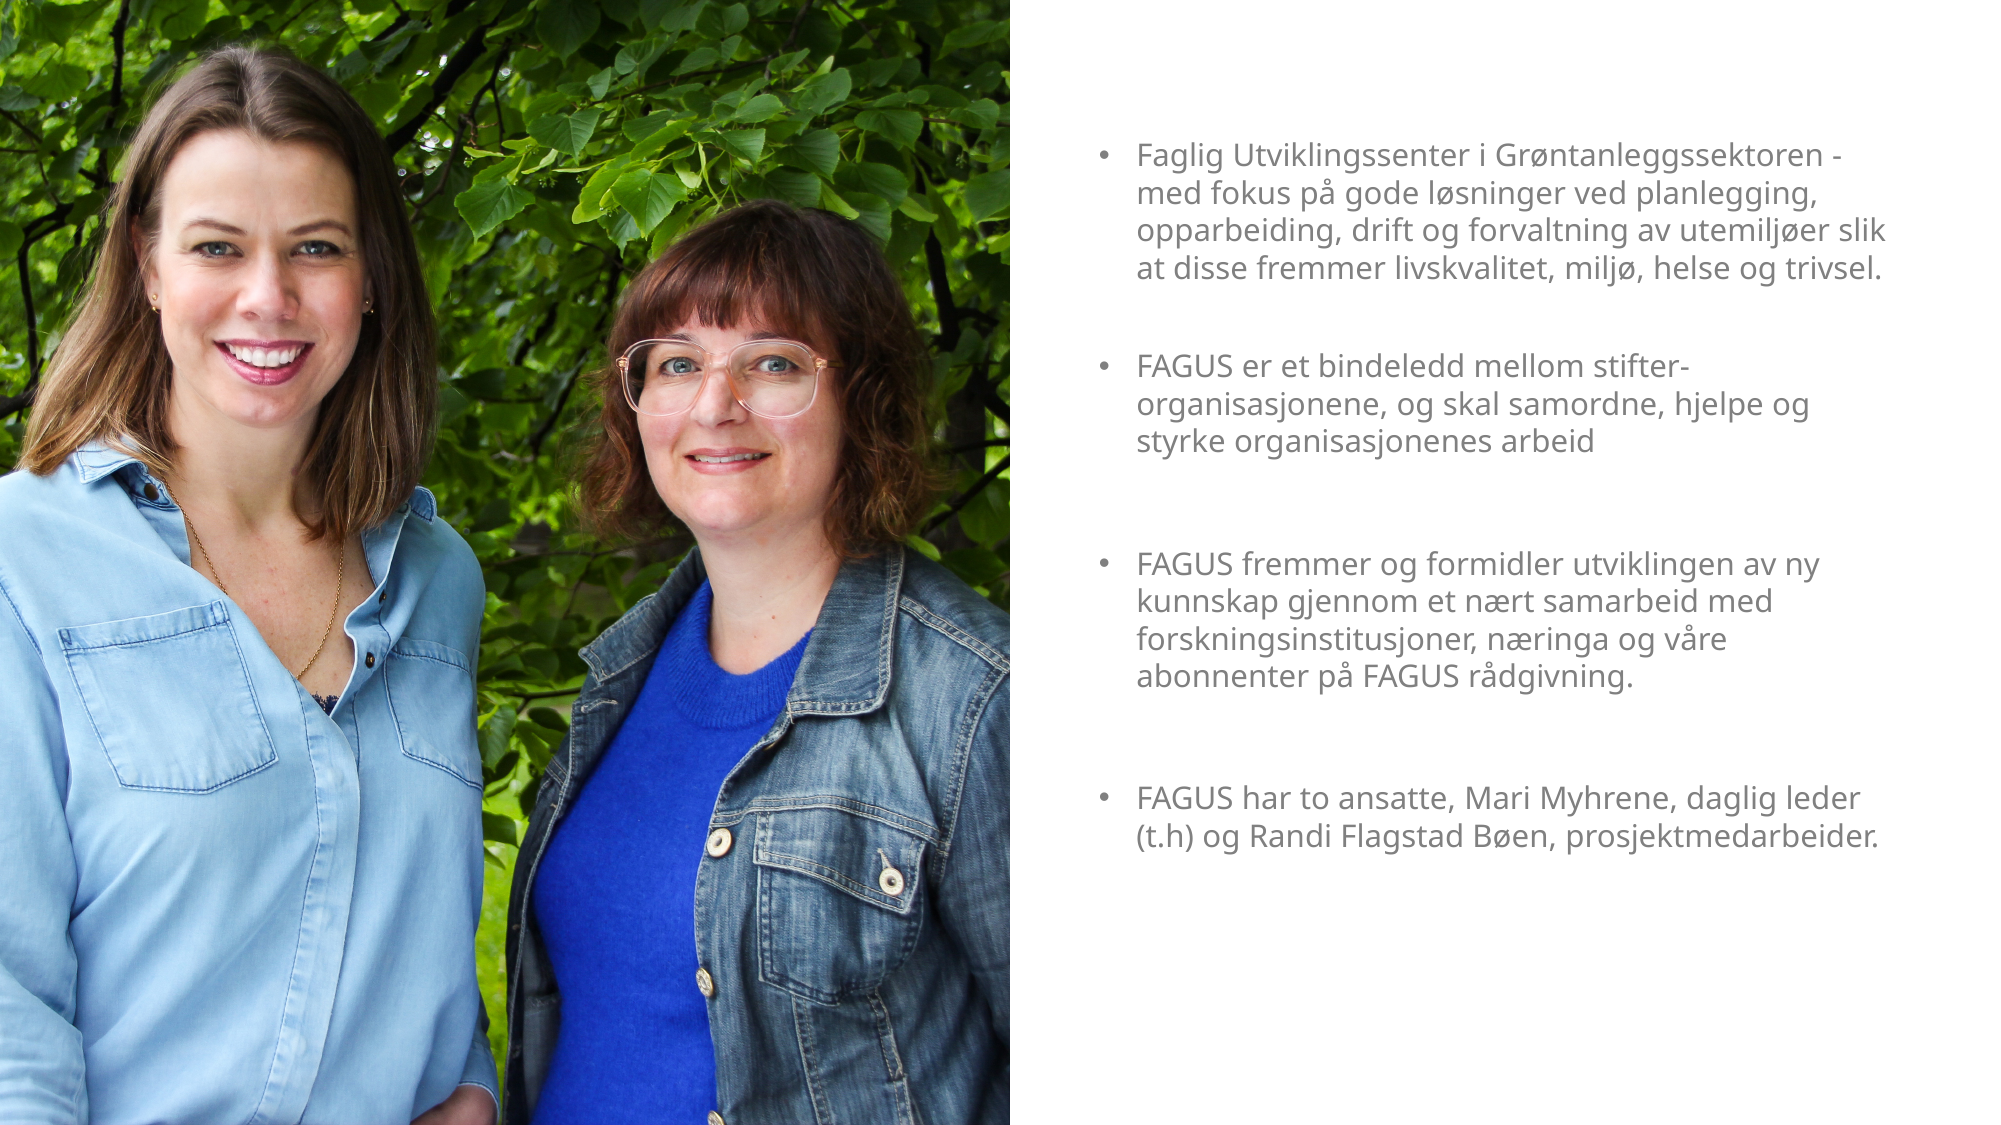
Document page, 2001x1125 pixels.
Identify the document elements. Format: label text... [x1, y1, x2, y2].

picture [0, 0, 1010, 1125]
list Faglig Utviklingssenter i Grøntanleggssektoren - med fokus på gode løsninger ved planlegging, opparbeiding, drift og forvaltning av utemiljøer slik at disse fremmer livskvalitet, miljø, helse og trivsel. FAGUS er et bindeledd mellom stifter- organisasjonene, og skal samordne, hjelpe og styrke organisasjonenes arbeid FAGUS fremmer og formidler utviklingen av ny kunnskap gjennom et nært samarbeid med forskningsinstitusjoner, næringa og våre abonnenter på FAGUS rådgivning. FAGUS har to ansatte, Mari Myhrene, daglig leder (t.h) og Randi Flagstad Bøen, prosjektmedarbeider. [1083, 128, 1923, 997]
